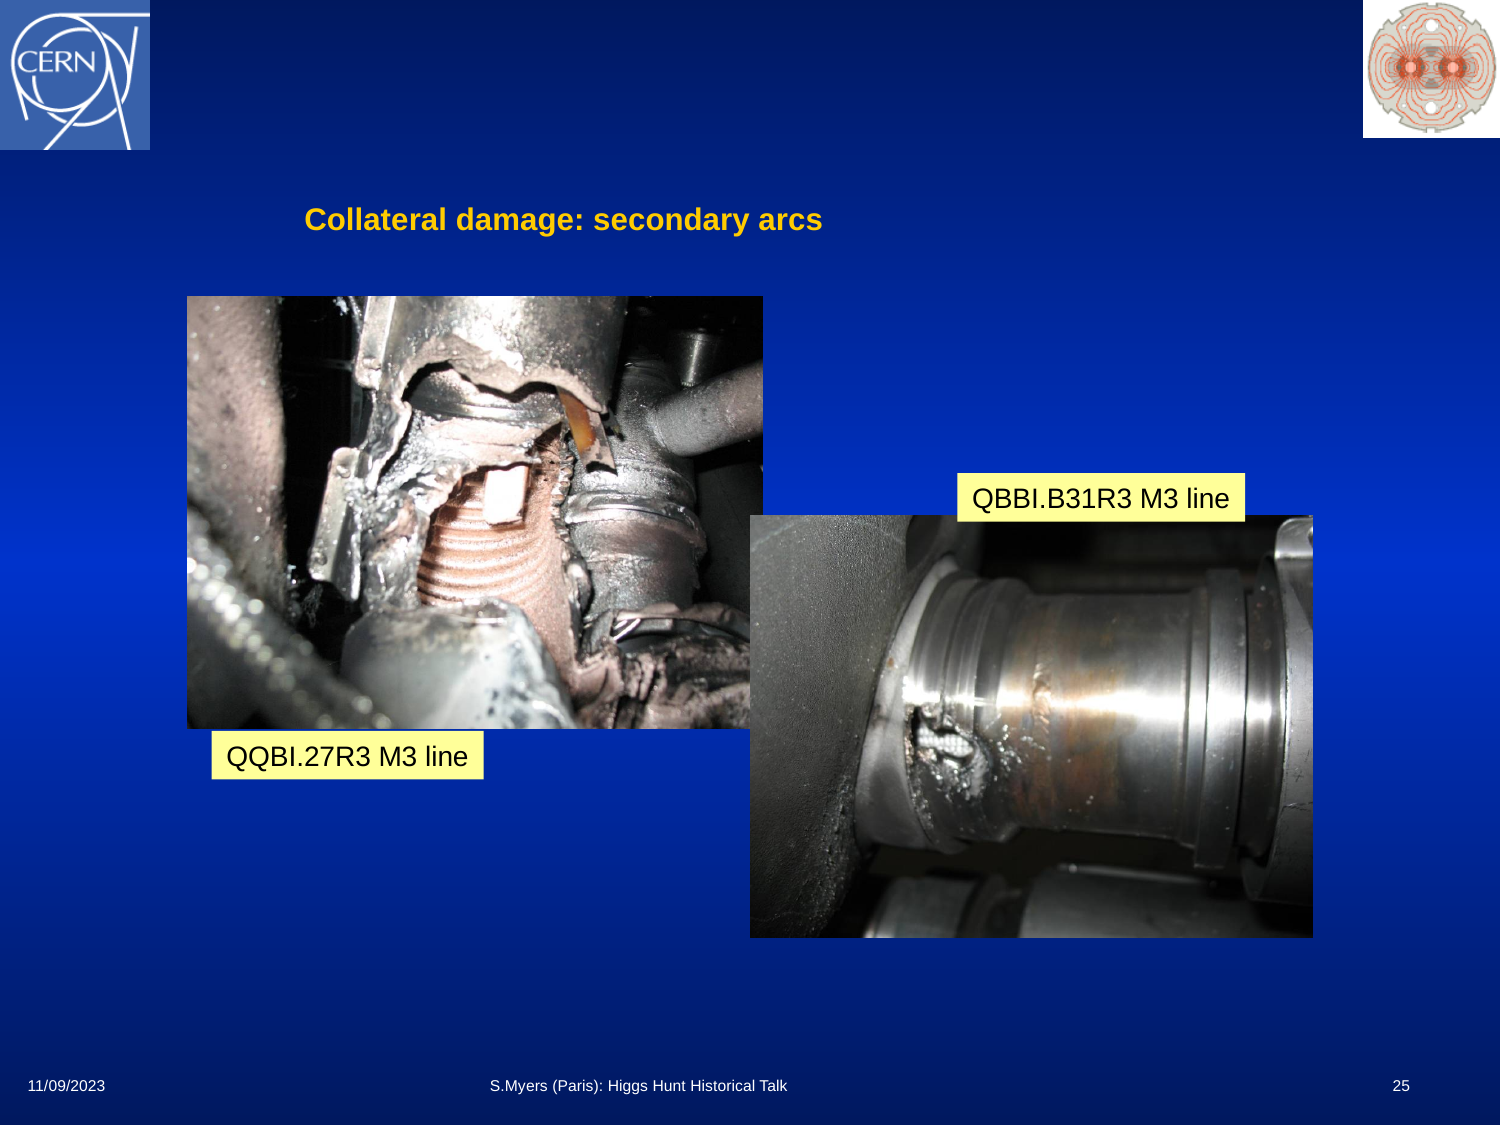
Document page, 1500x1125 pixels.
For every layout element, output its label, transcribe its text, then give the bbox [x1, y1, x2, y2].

slide_number 25 [1362, 1062, 1426, 1103]
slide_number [12, 1049, 426, 1103]
picture [187, 296, 1313, 938]
footer S.Myers (Paris): Higgs Hunt Historical Talk [474, 1062, 1038, 1103]
picture [0, 0, 150, 150]
text_box QQBI.27R3 M3 line [211, 738, 484, 780]
text_box QBBI.B31R3 M3 line [957, 473, 1246, 513]
picture [1363, 0, 1500, 138]
title Collateral damage: secondary arcs [289, 174, 1167, 262]
